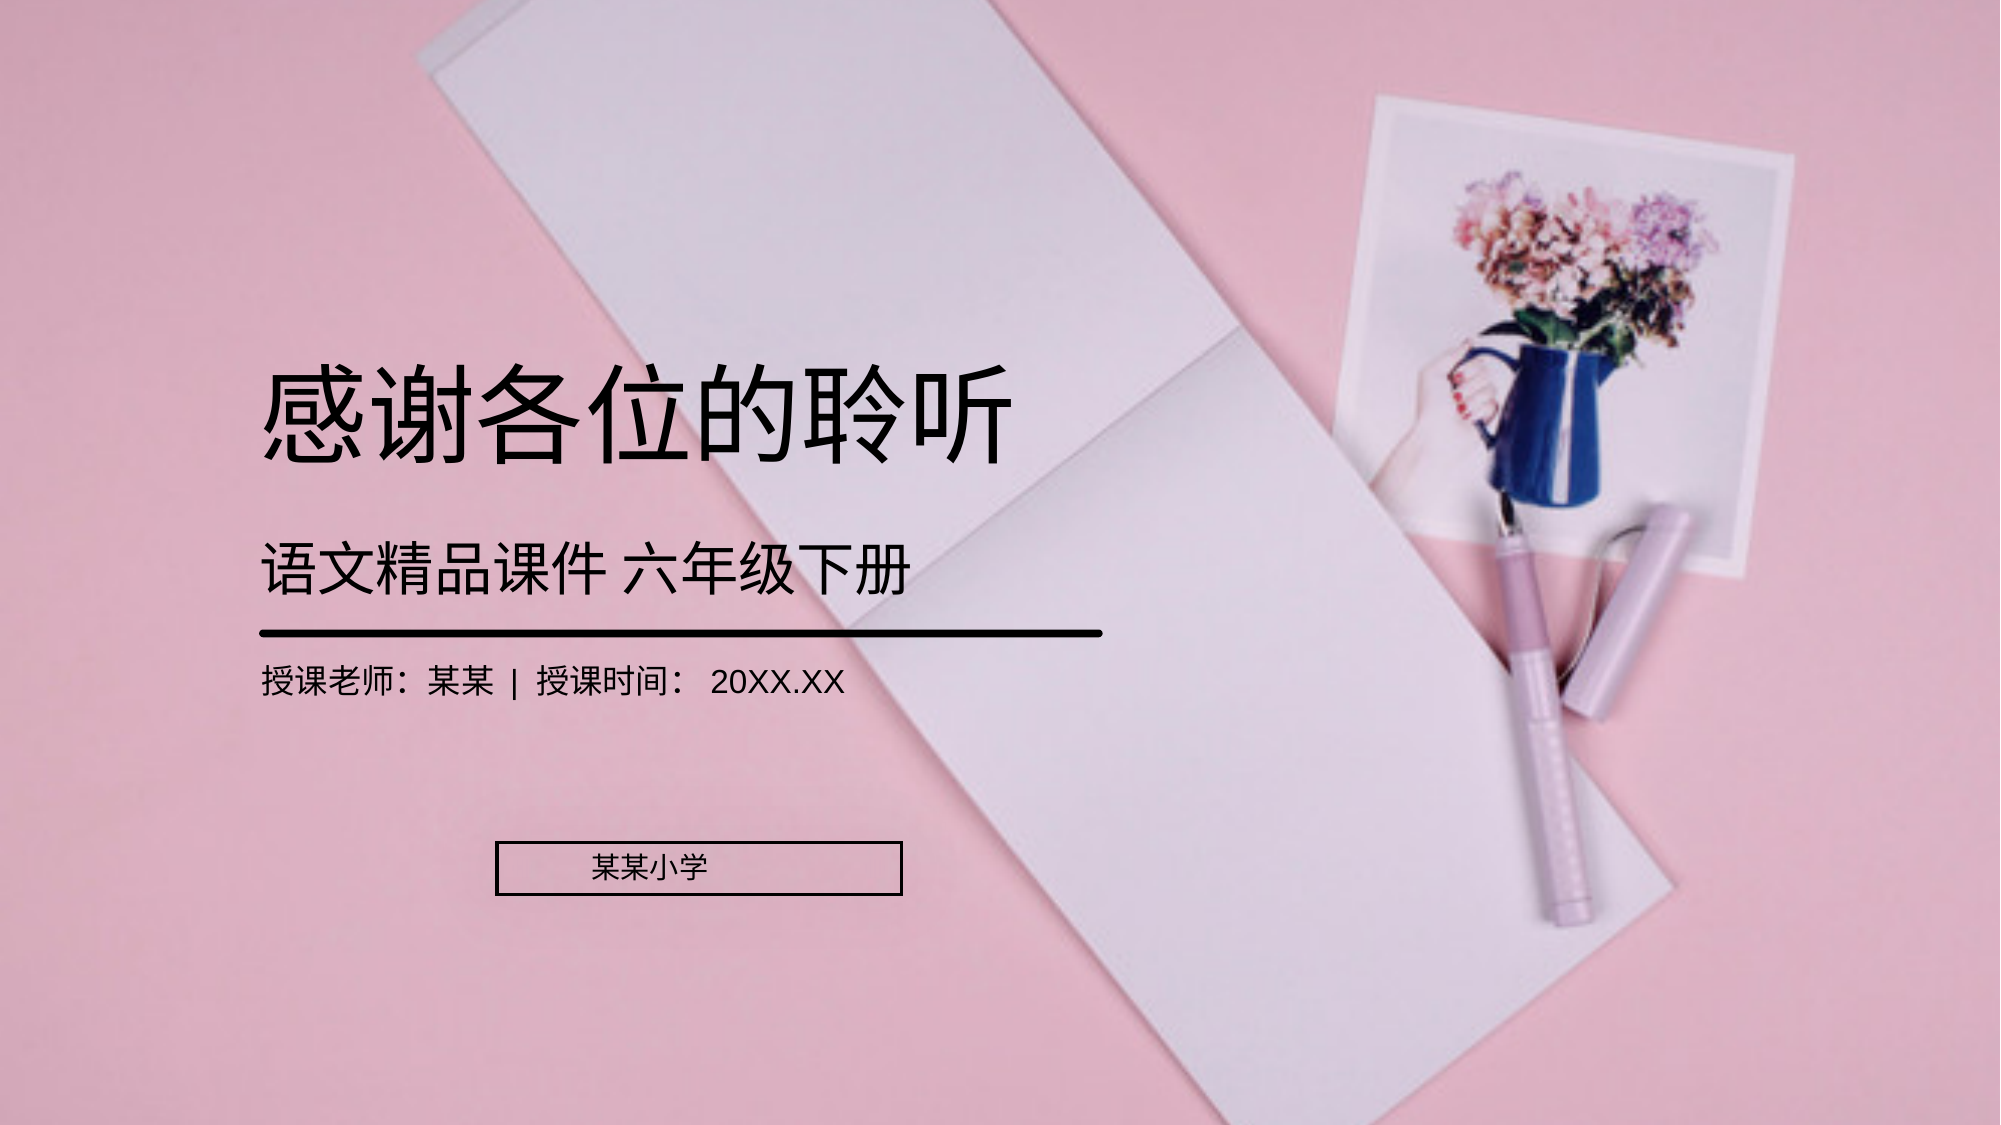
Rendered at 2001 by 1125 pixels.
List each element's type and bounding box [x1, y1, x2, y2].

picture [0, 0, 2000, 1125]
text_box [244, 340, 1118, 708]
text_box [496, 842, 902, 895]
